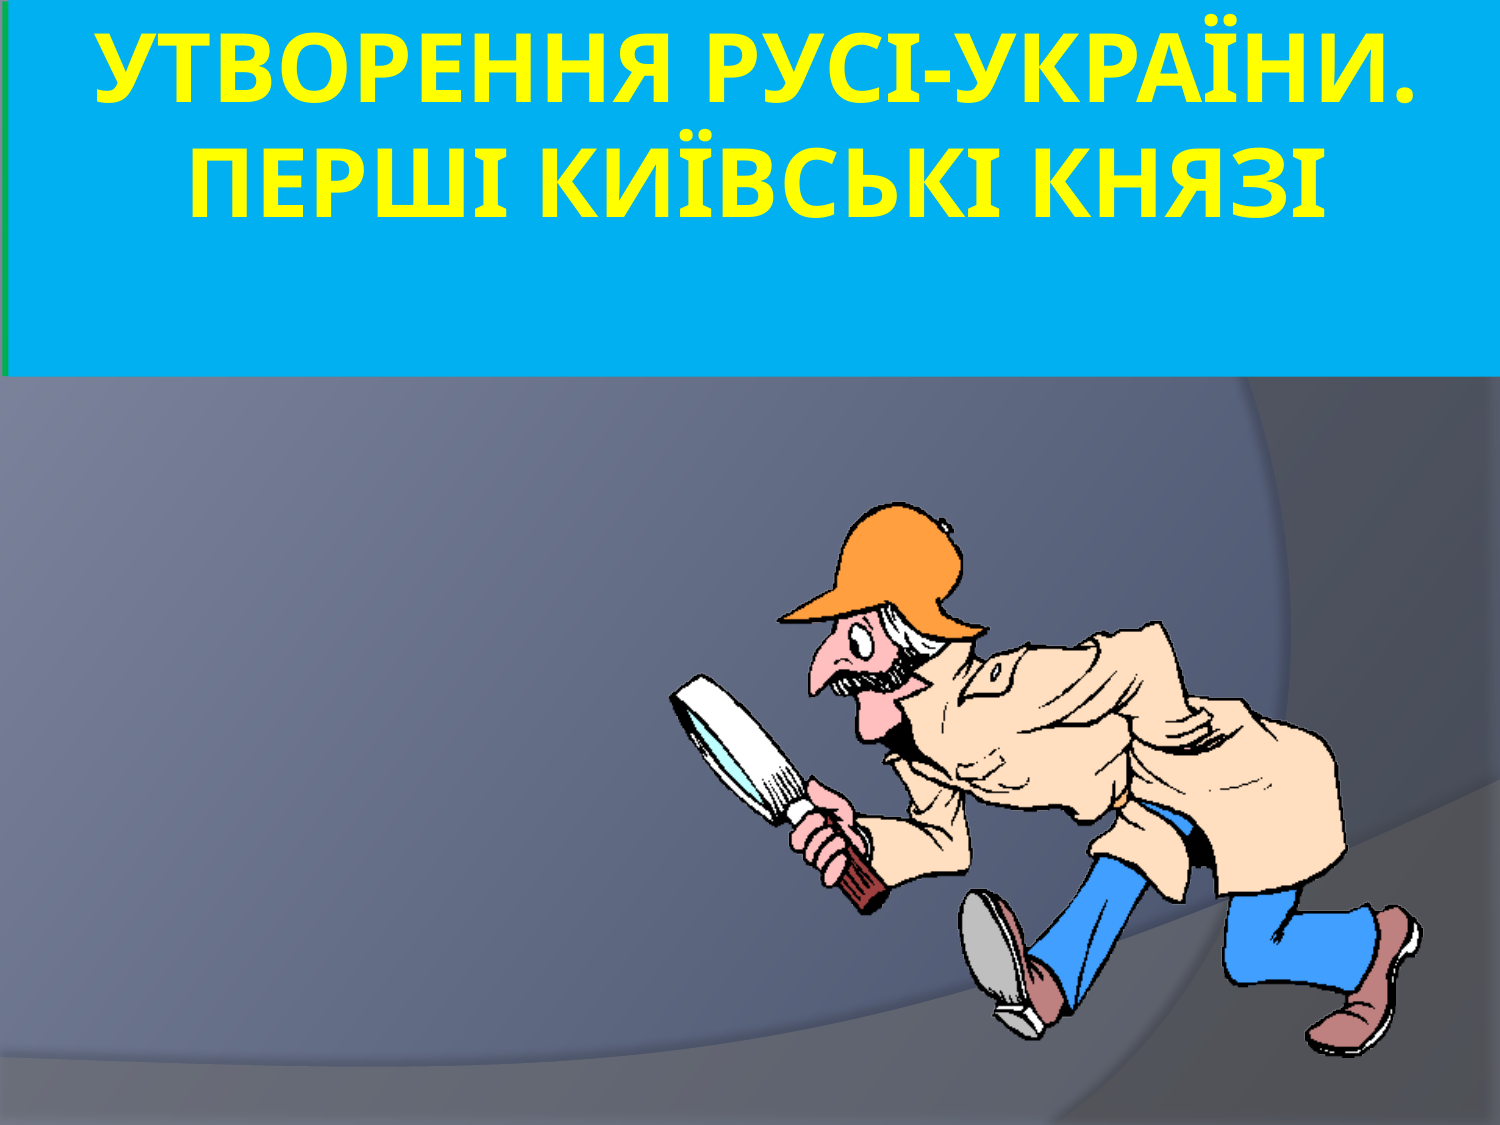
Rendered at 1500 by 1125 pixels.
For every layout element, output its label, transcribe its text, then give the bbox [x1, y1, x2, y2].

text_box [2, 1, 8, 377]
title Утворення Русі-України. Перші київські князі [8, 0, 1500, 377]
picture [667, 491, 1434, 1058]
